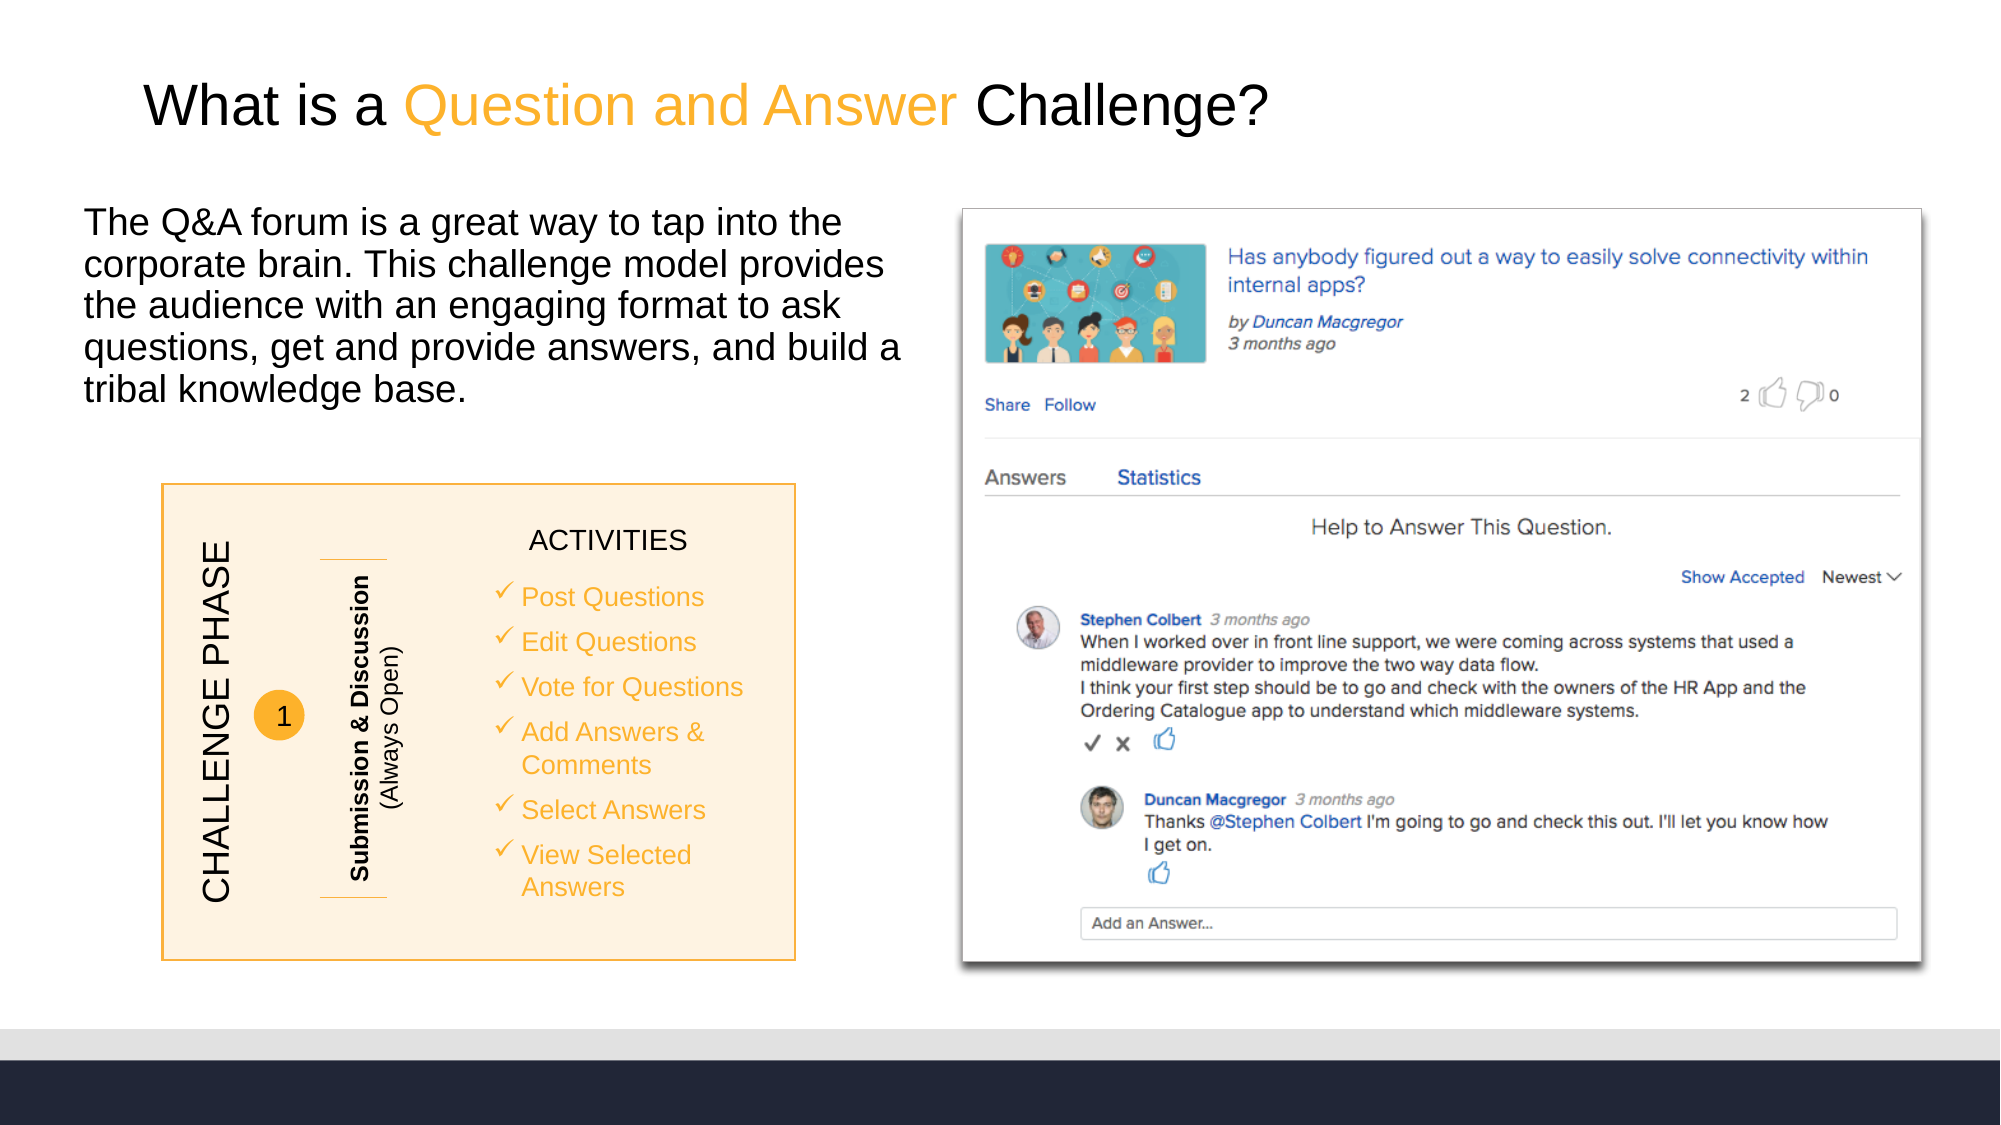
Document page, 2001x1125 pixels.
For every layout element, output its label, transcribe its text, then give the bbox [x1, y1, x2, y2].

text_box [162, 483, 795, 961]
picture [962, 208, 1922, 962]
title What is a Question and Answer Challenge? [143, 75, 1762, 215]
list The Q&A forum is a great way to tap into the corporate brain. This challenge model provides the audience with an engaging format to ask questions, get and provide answers, and build a tribal knowledge base. [83, 202, 956, 433]
